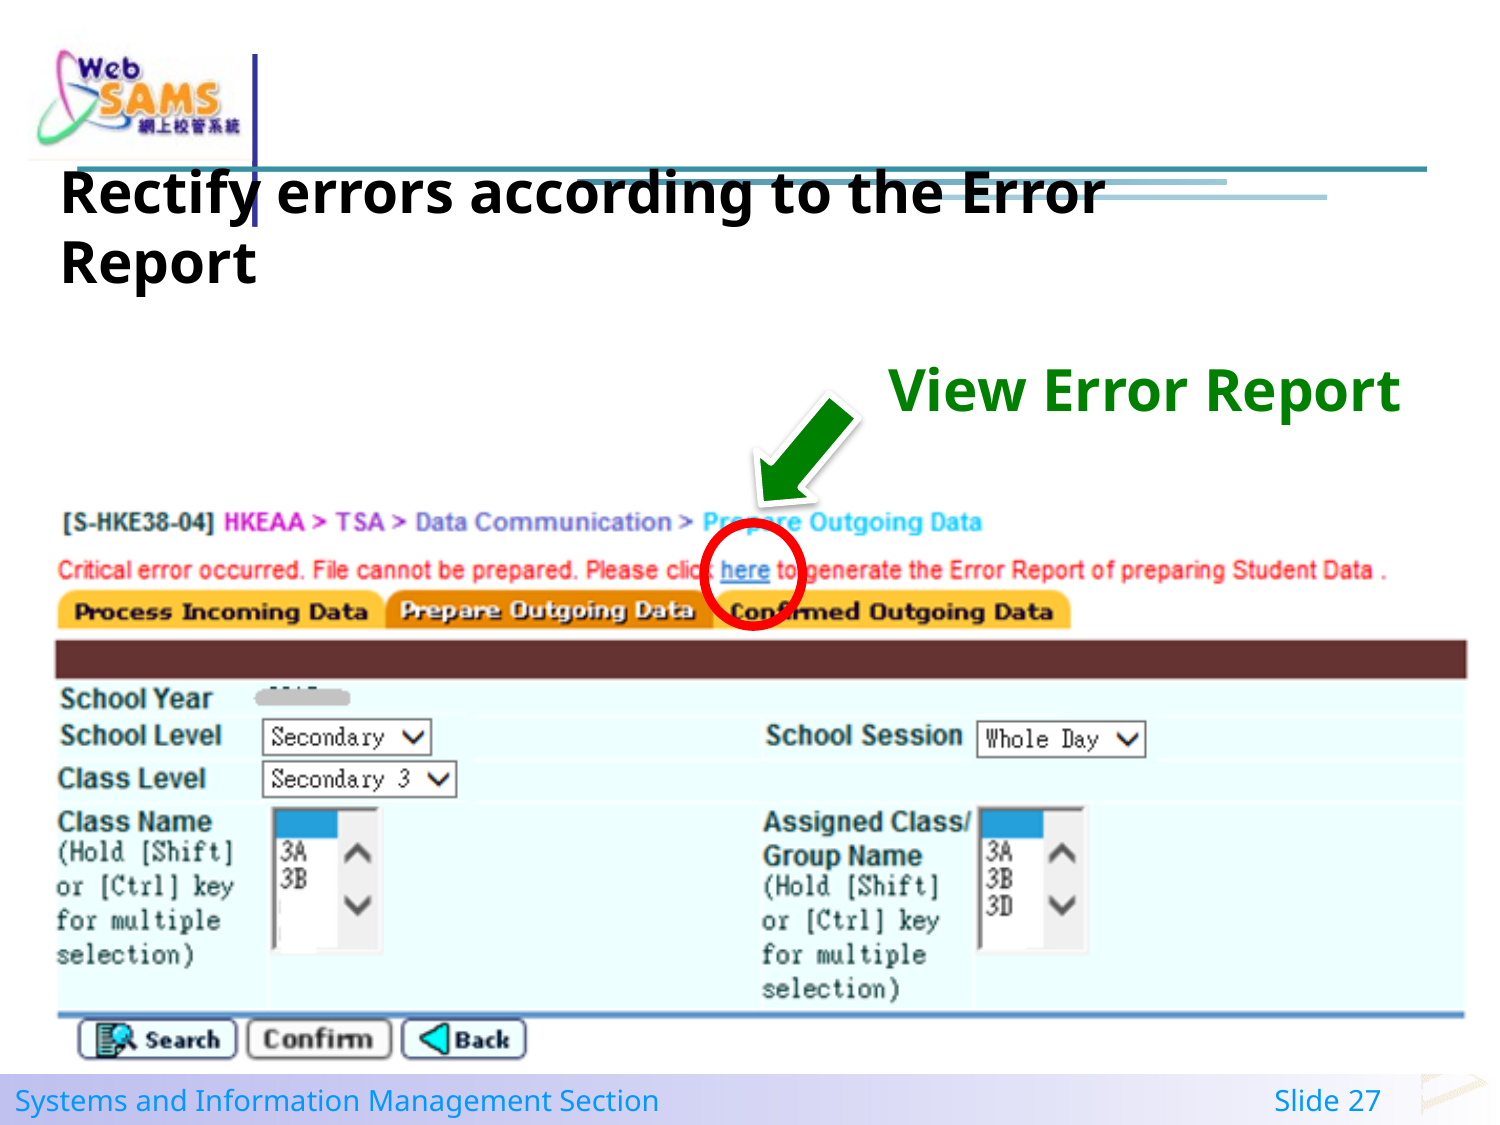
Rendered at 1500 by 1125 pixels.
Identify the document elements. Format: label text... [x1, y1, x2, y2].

picture [44, 495, 1500, 1074]
list View Error Report [873, 339, 1500, 439]
picture [27, 29, 253, 161]
text_box Rectify errors according to the Error Report [44, 161, 1329, 311]
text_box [703, 390, 842, 627]
